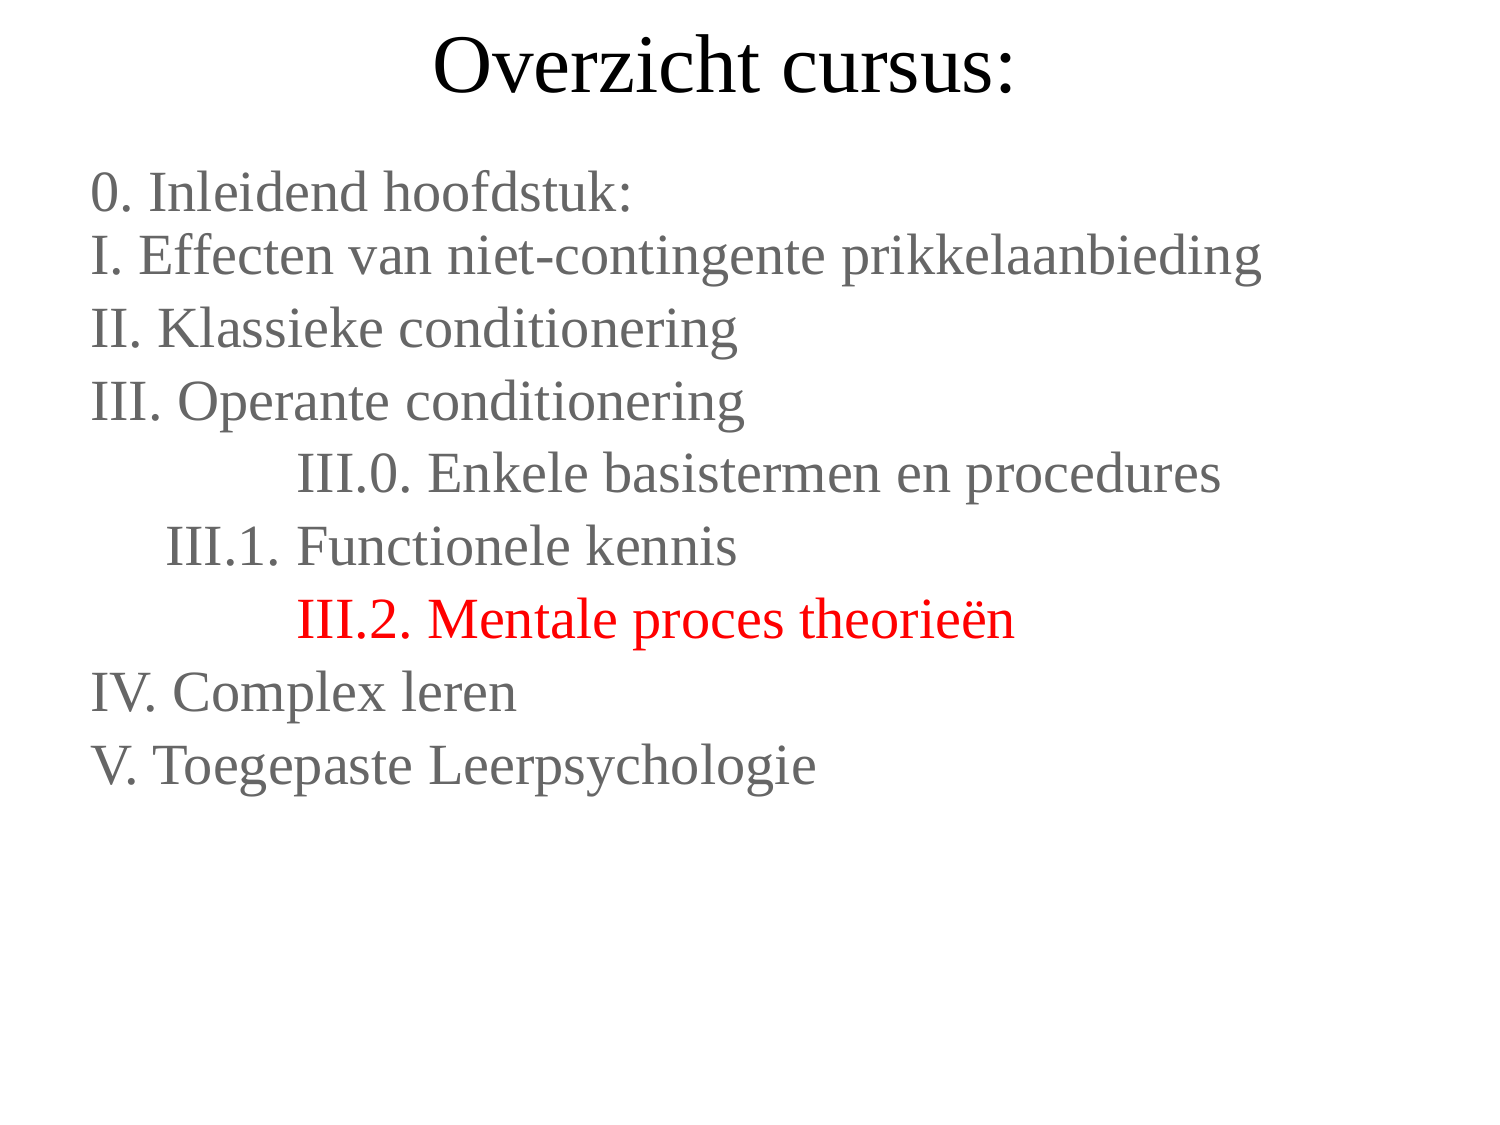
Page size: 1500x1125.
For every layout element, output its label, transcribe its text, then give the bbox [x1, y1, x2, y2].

title Overzicht cursus: [50, 0, 1401, 119]
list 0. Inleidend hoofdstuk: I. Effecten van niet-contingente prikkelaanbieding II. Klassieke conditionering III. Operante conditionering III.0. Enkele basistermen en procedures III.1. Functionele kennis III.2. Mentale proces theorieën IV. Complex leren V. Toegepaste Leerpsychologie [75, 153, 1425, 1063]
